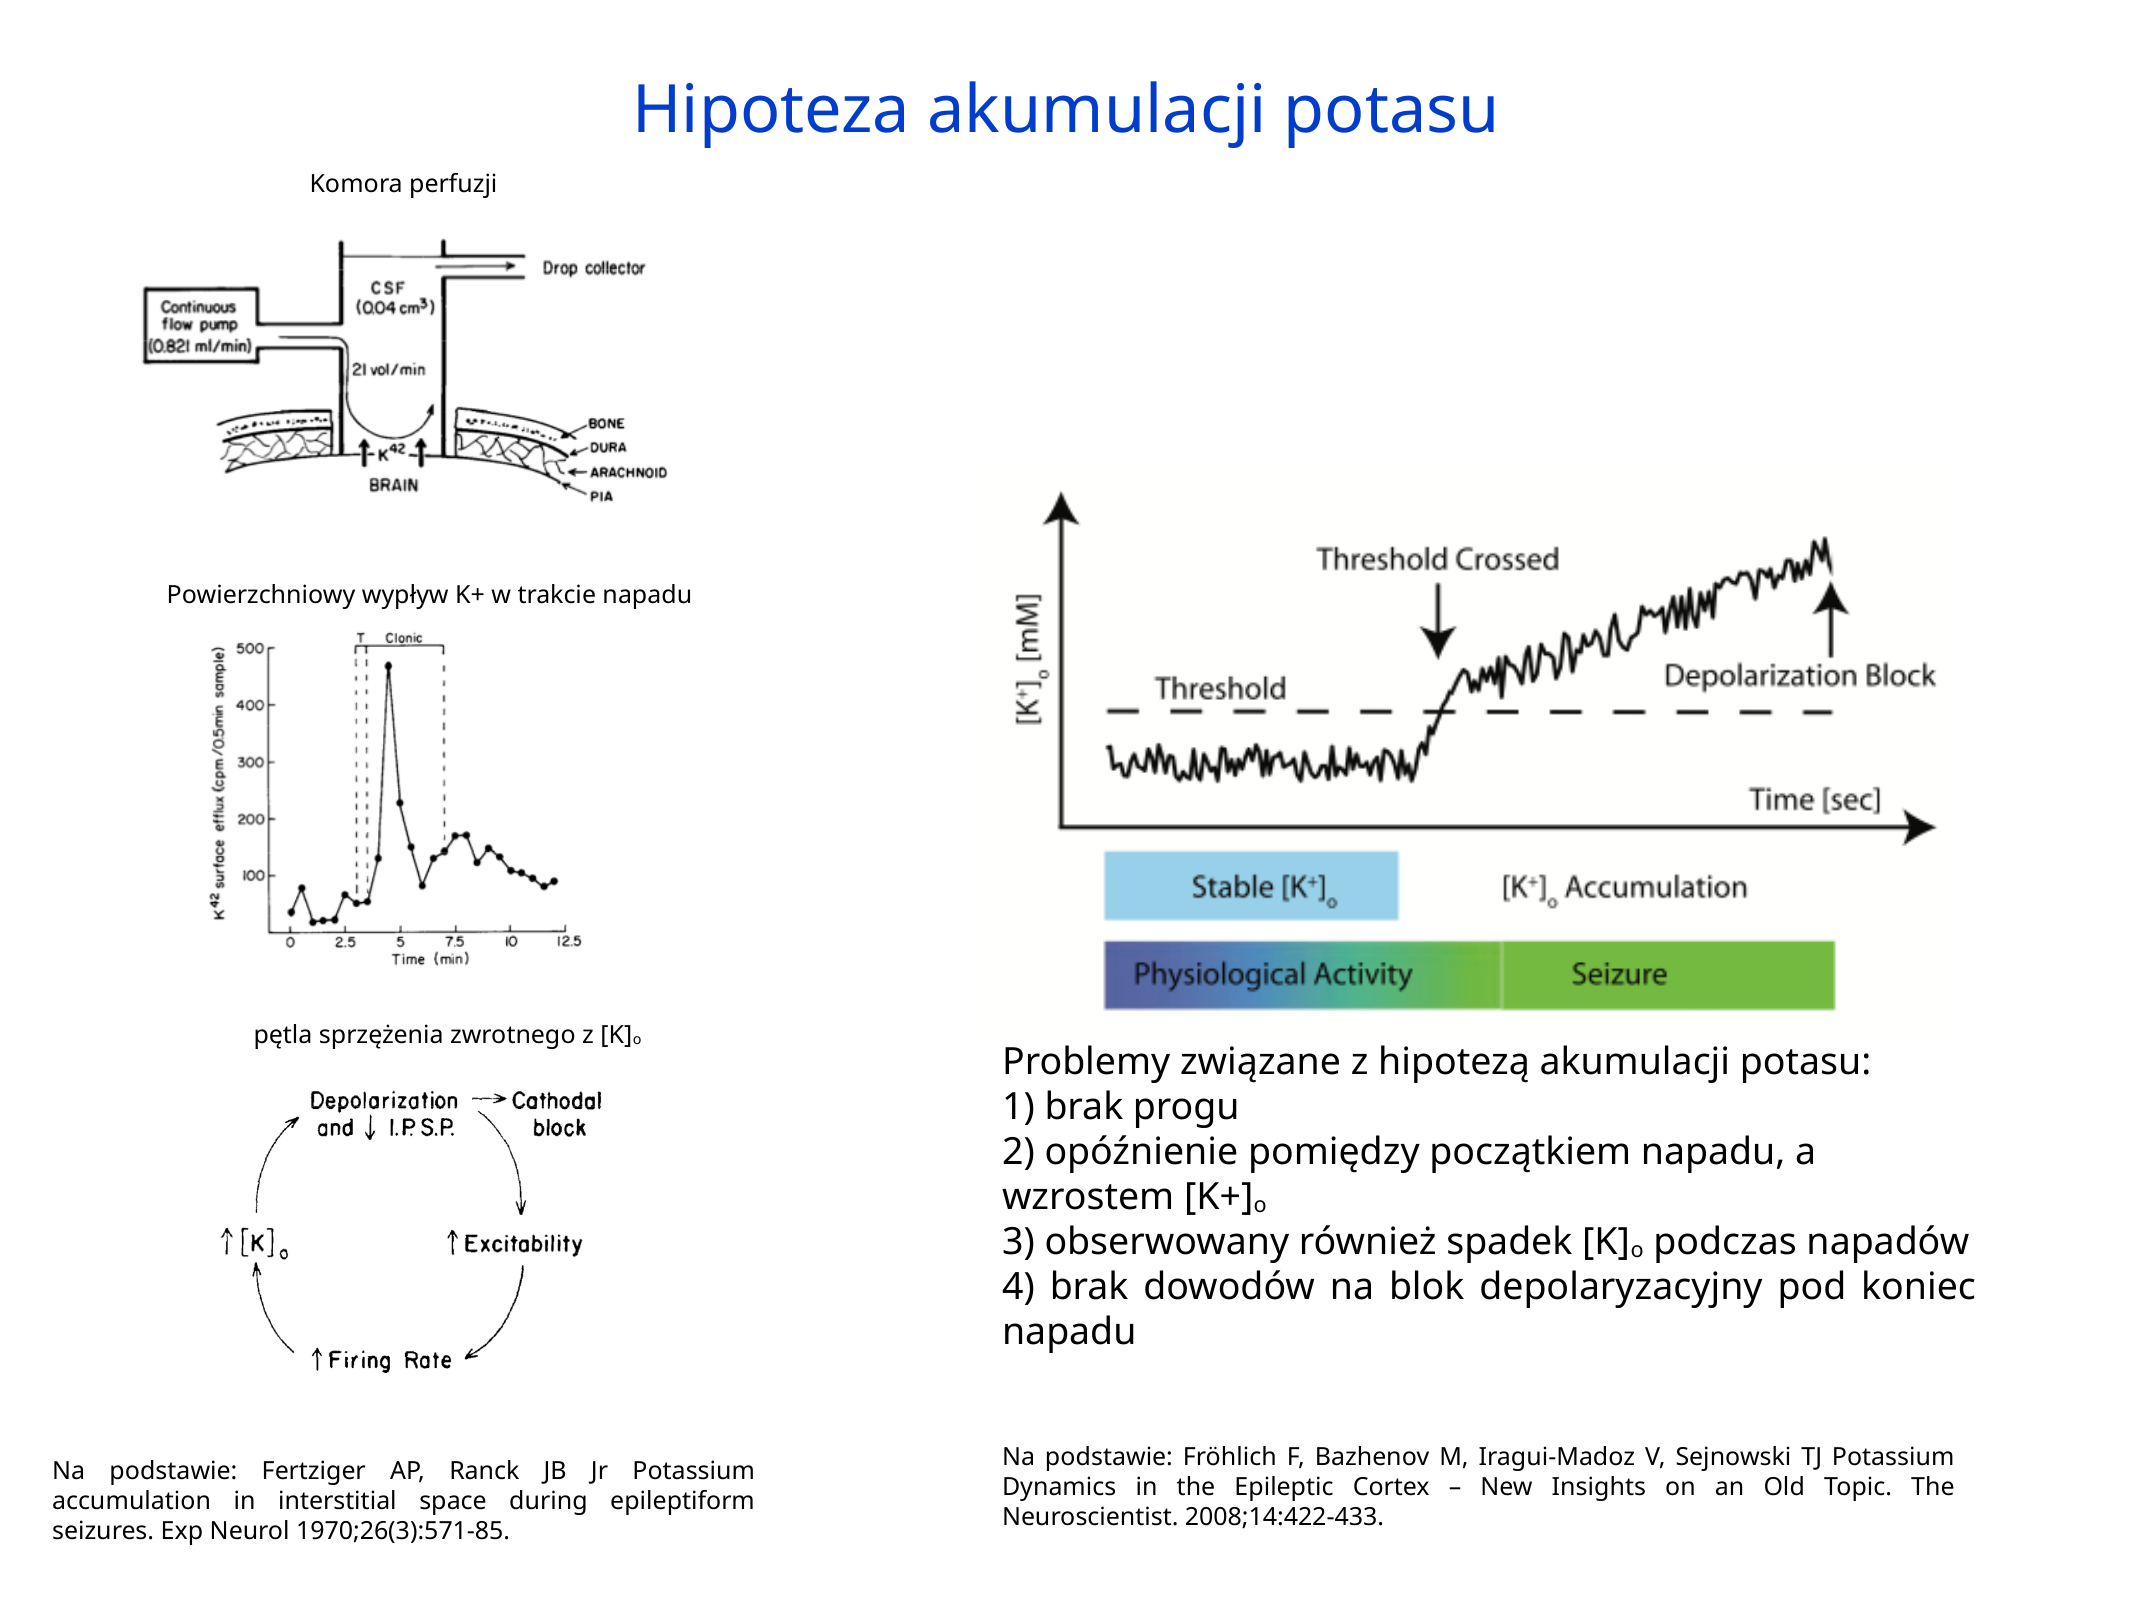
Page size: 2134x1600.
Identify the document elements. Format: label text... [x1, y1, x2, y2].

title Hipoteza akumulacji potasu [208, 41, 1925, 155]
text_box Na podstawie: Fröhlich F, Bazhenov M, Iragui-Madoz V, Sejnowski TJ Potassium Dynamics in the Epileptic Cortex – New Insights on an Old Topic. The Neuroscientist. 2008;14:422-433. [1002, 1447, 1957, 1523]
picture [122, 228, 688, 511]
picture [187, 622, 624, 974]
text_box Problemy związane z hipotezą akumulacji potasu: 1) brak progu 2) opóźnienie pomiędzy początkiem napadu, a wzrostem [K+]o 3) obserwowany również spadek [K]o podczas napadów 4) brak dowodów na blok depolaryzacyjny pod koniec napadu [1002, 1078, 1977, 1347]
text_box Powierzchniowy wypływ K+ w trakcie napadu [166, 578, 700, 609]
text_box Komora perfuzji [309, 167, 498, 198]
picture [186, 1070, 619, 1386]
text_box pętla sprzężenia zwrotnego z [K]o [253, 1018, 642, 1049]
text_box Na podstawie: Fertziger AP, Ranck JB Jr Potassium accumulation in interstitial space during epileptiform seizures. Exp Neurol 1970;26(3):571-85. [52, 1447, 757, 1552]
picture [976, 462, 1957, 1034]
